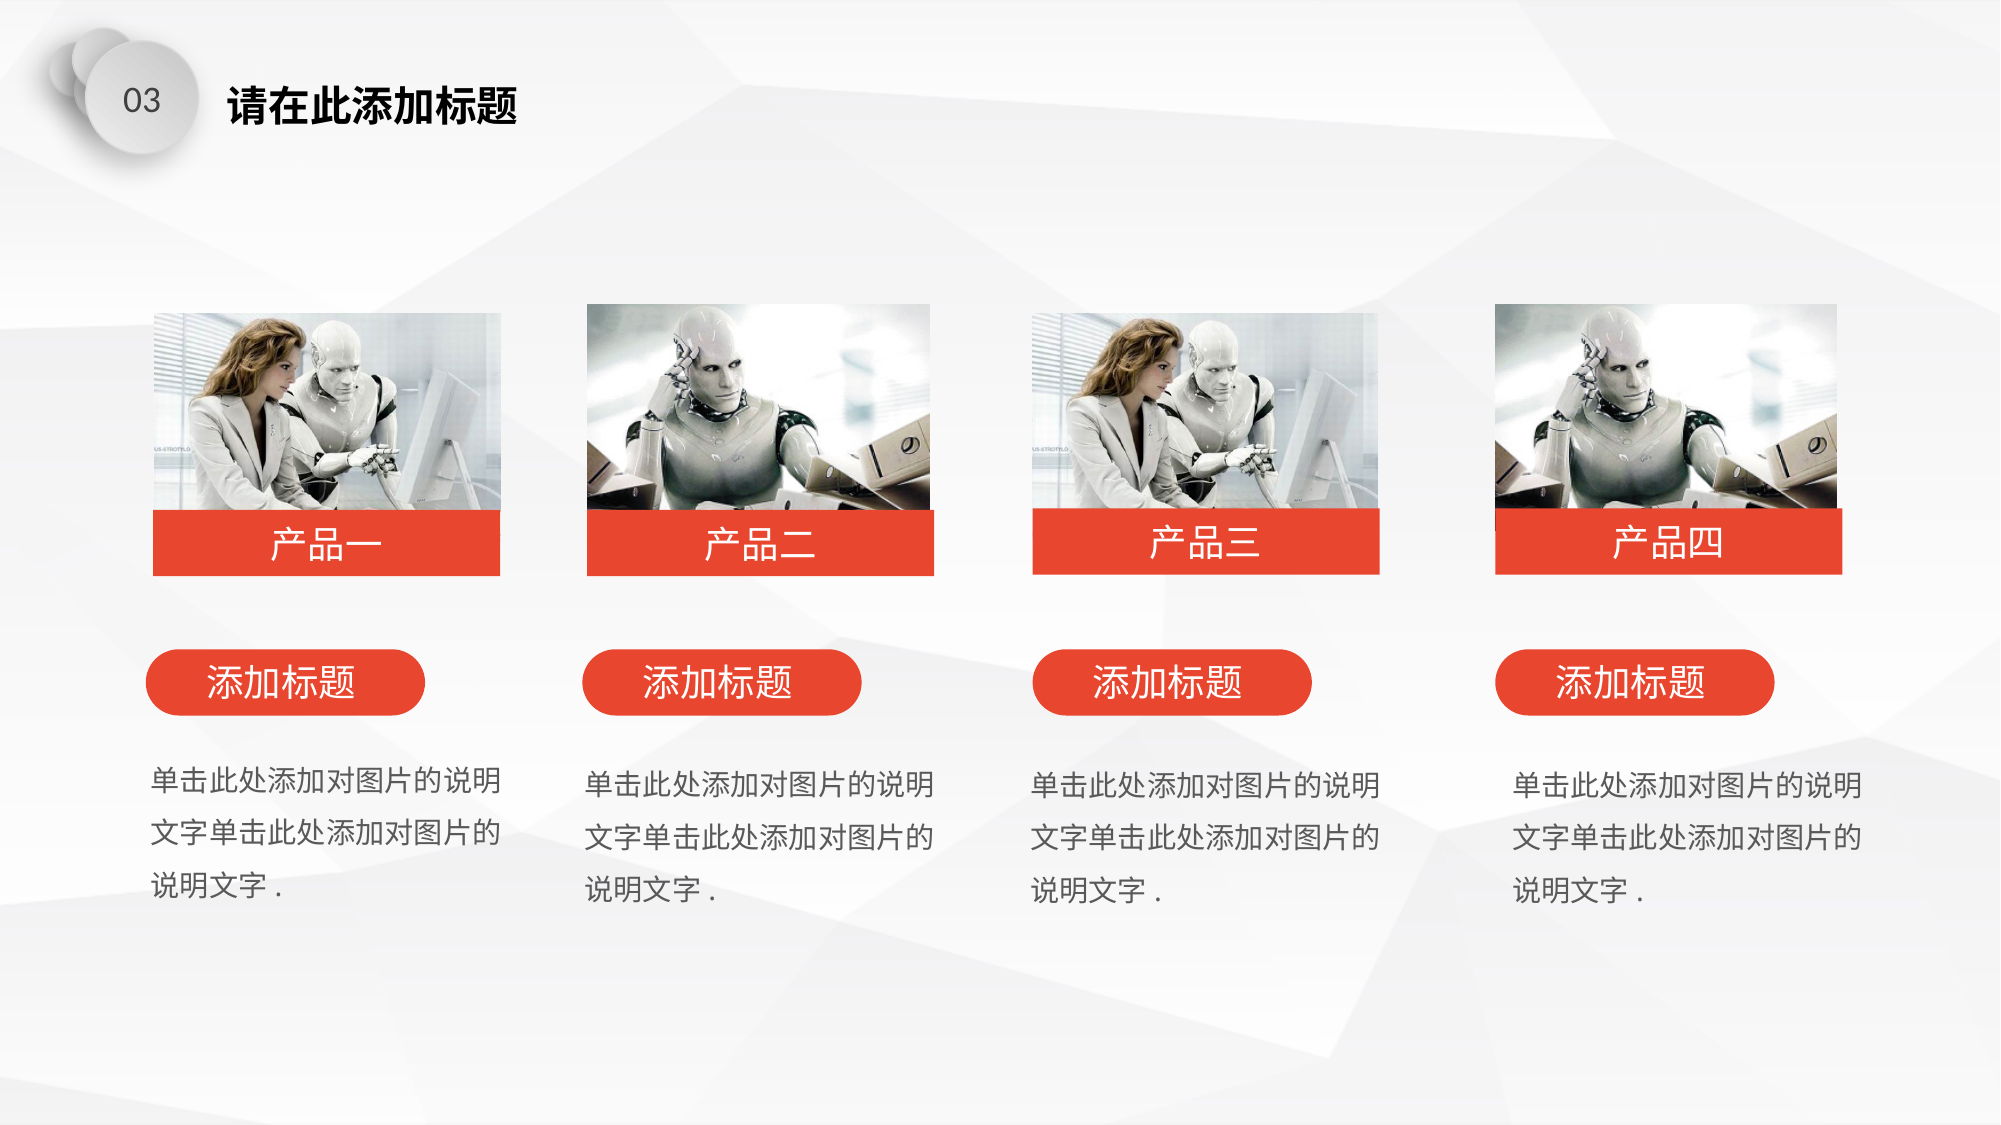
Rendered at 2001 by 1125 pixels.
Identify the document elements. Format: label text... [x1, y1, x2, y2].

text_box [1032, 649, 1312, 716]
picture [0, 0, 2001, 1125]
text_box 单击此处添加对图片的说明文字单击此处添加对图片的说明文字. [1493, 740, 1884, 1006]
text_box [1495, 649, 1775, 716]
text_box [49, 28, 199, 154]
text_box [582, 649, 862, 716]
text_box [145, 649, 426, 716]
text_box 产品三 [1032, 507, 1381, 576]
text_box 单击此处添加对图片的说明文字单击此处添加对图片的说明文字. [132, 735, 522, 1002]
text_box 请在此添加标题 [199, 72, 547, 138]
text_box 单击此处添加对图片的说明文字单击此处添加对图片的说明文字. [1011, 740, 1402, 1006]
text_box 产品四 [1494, 507, 1843, 576]
text_box 产品一 [152, 509, 501, 577]
text_box 产品二 [586, 509, 935, 577]
text_box 单击此处添加对图片的说明文字单击此处添加对图片的说明文字. [565, 739, 956, 1006]
